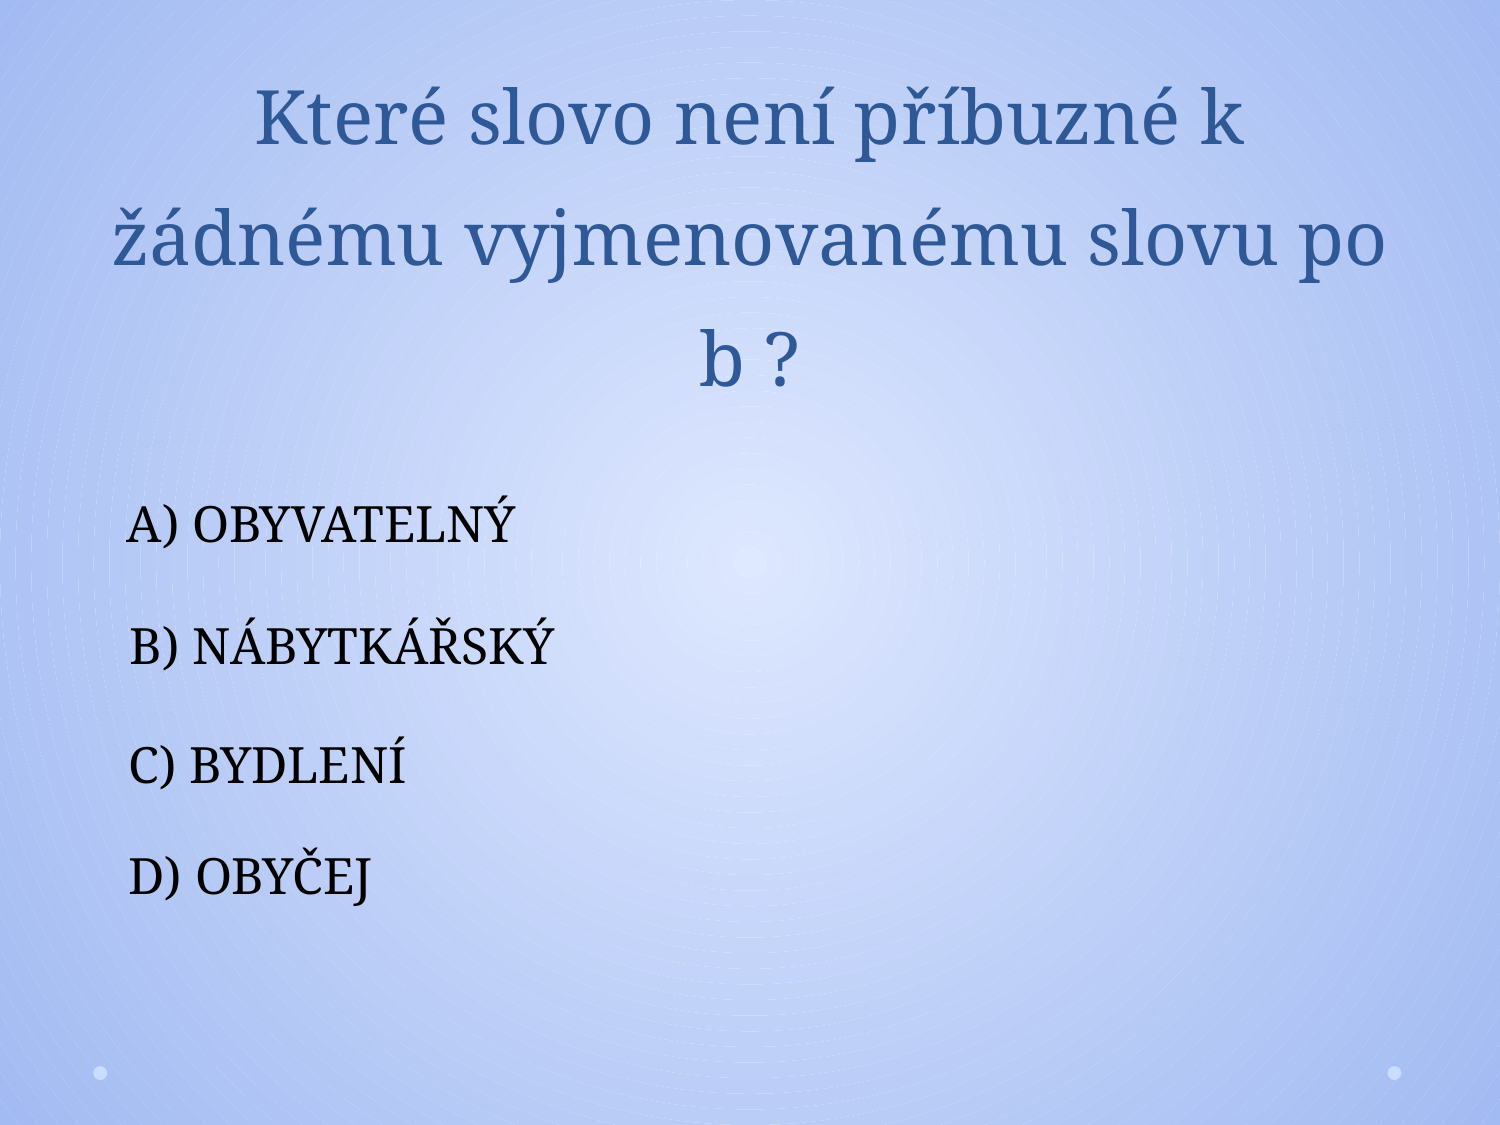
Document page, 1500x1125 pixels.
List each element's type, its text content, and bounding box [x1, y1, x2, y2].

text_box D) OBYČEJ [113, 837, 658, 913]
text_box B) NÁBYTKÁŘSKÝ [114, 607, 635, 682]
text_box C) BYDLENÍ [113, 726, 728, 802]
title Které slovo není příbuzné k žádnému vyjmenovanému slovu po b ? [75, 0, 1425, 409]
text_box A) OBYVATELNÝ [112, 485, 597, 560]
